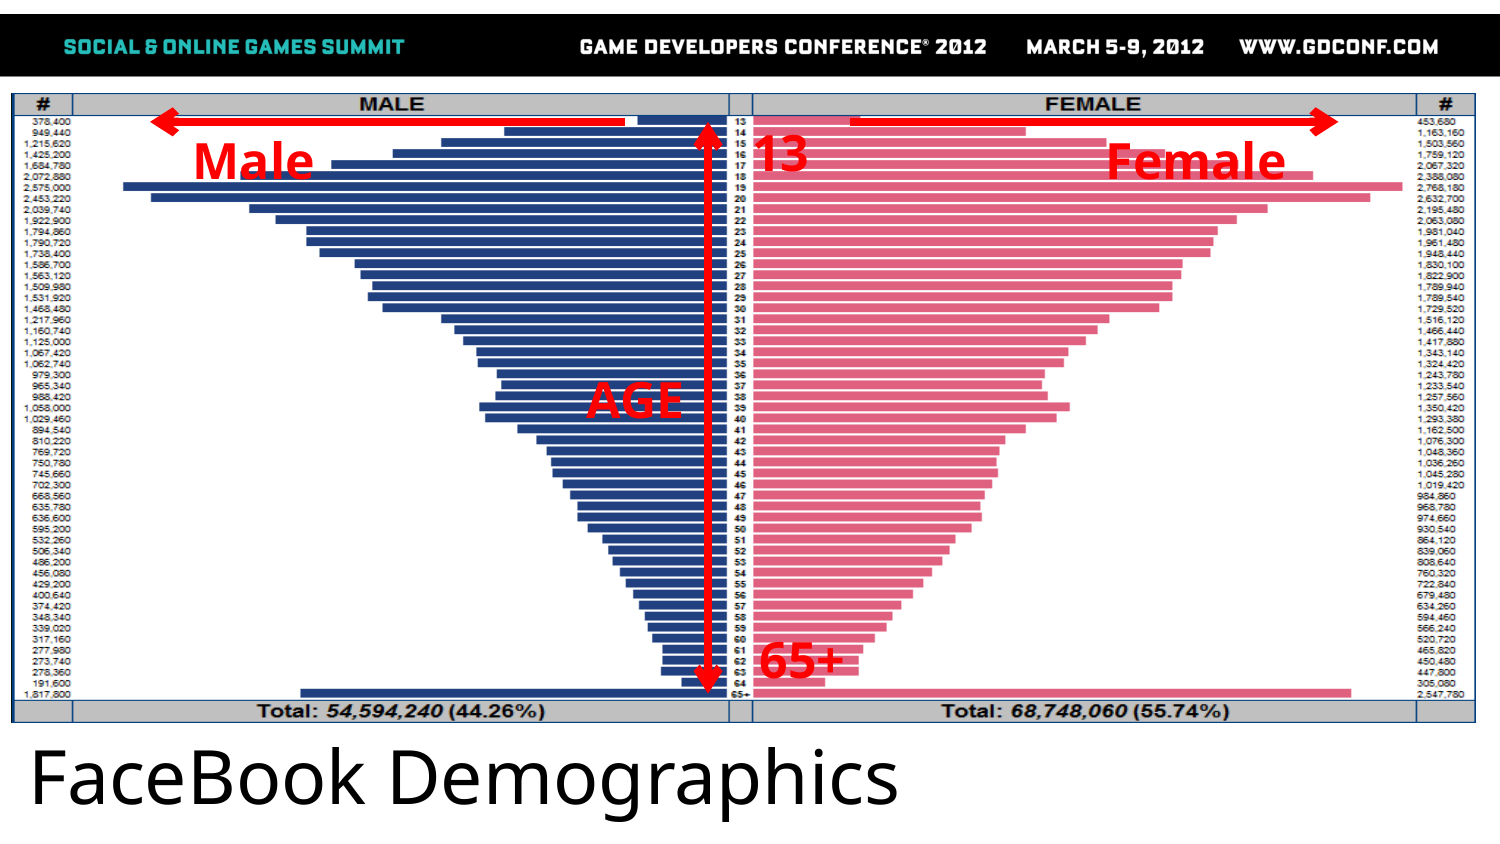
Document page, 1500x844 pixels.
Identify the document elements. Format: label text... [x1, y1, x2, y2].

title FaceBook Demographics [13, 732, 1339, 844]
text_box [562, 121, 709, 694]
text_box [849, 121, 1339, 198]
picture [0, 0, 1500, 844]
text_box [149, 121, 626, 198]
